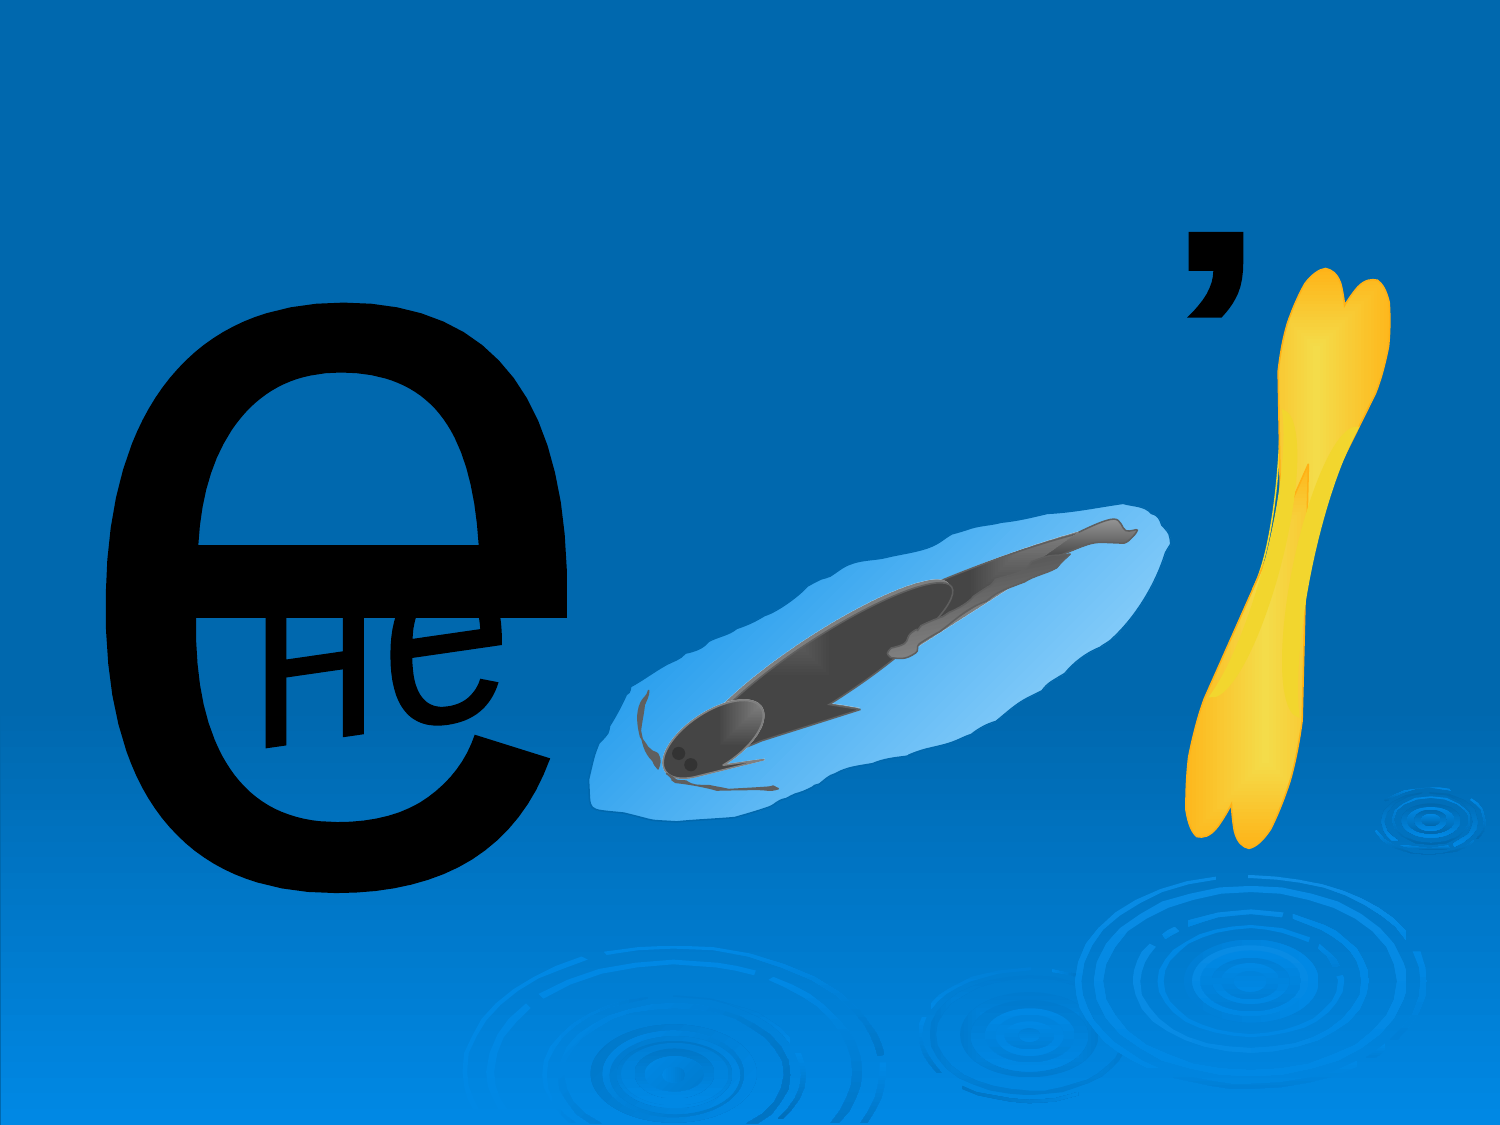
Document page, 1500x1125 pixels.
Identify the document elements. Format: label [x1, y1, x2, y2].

text_box [100, 231, 1341, 894]
